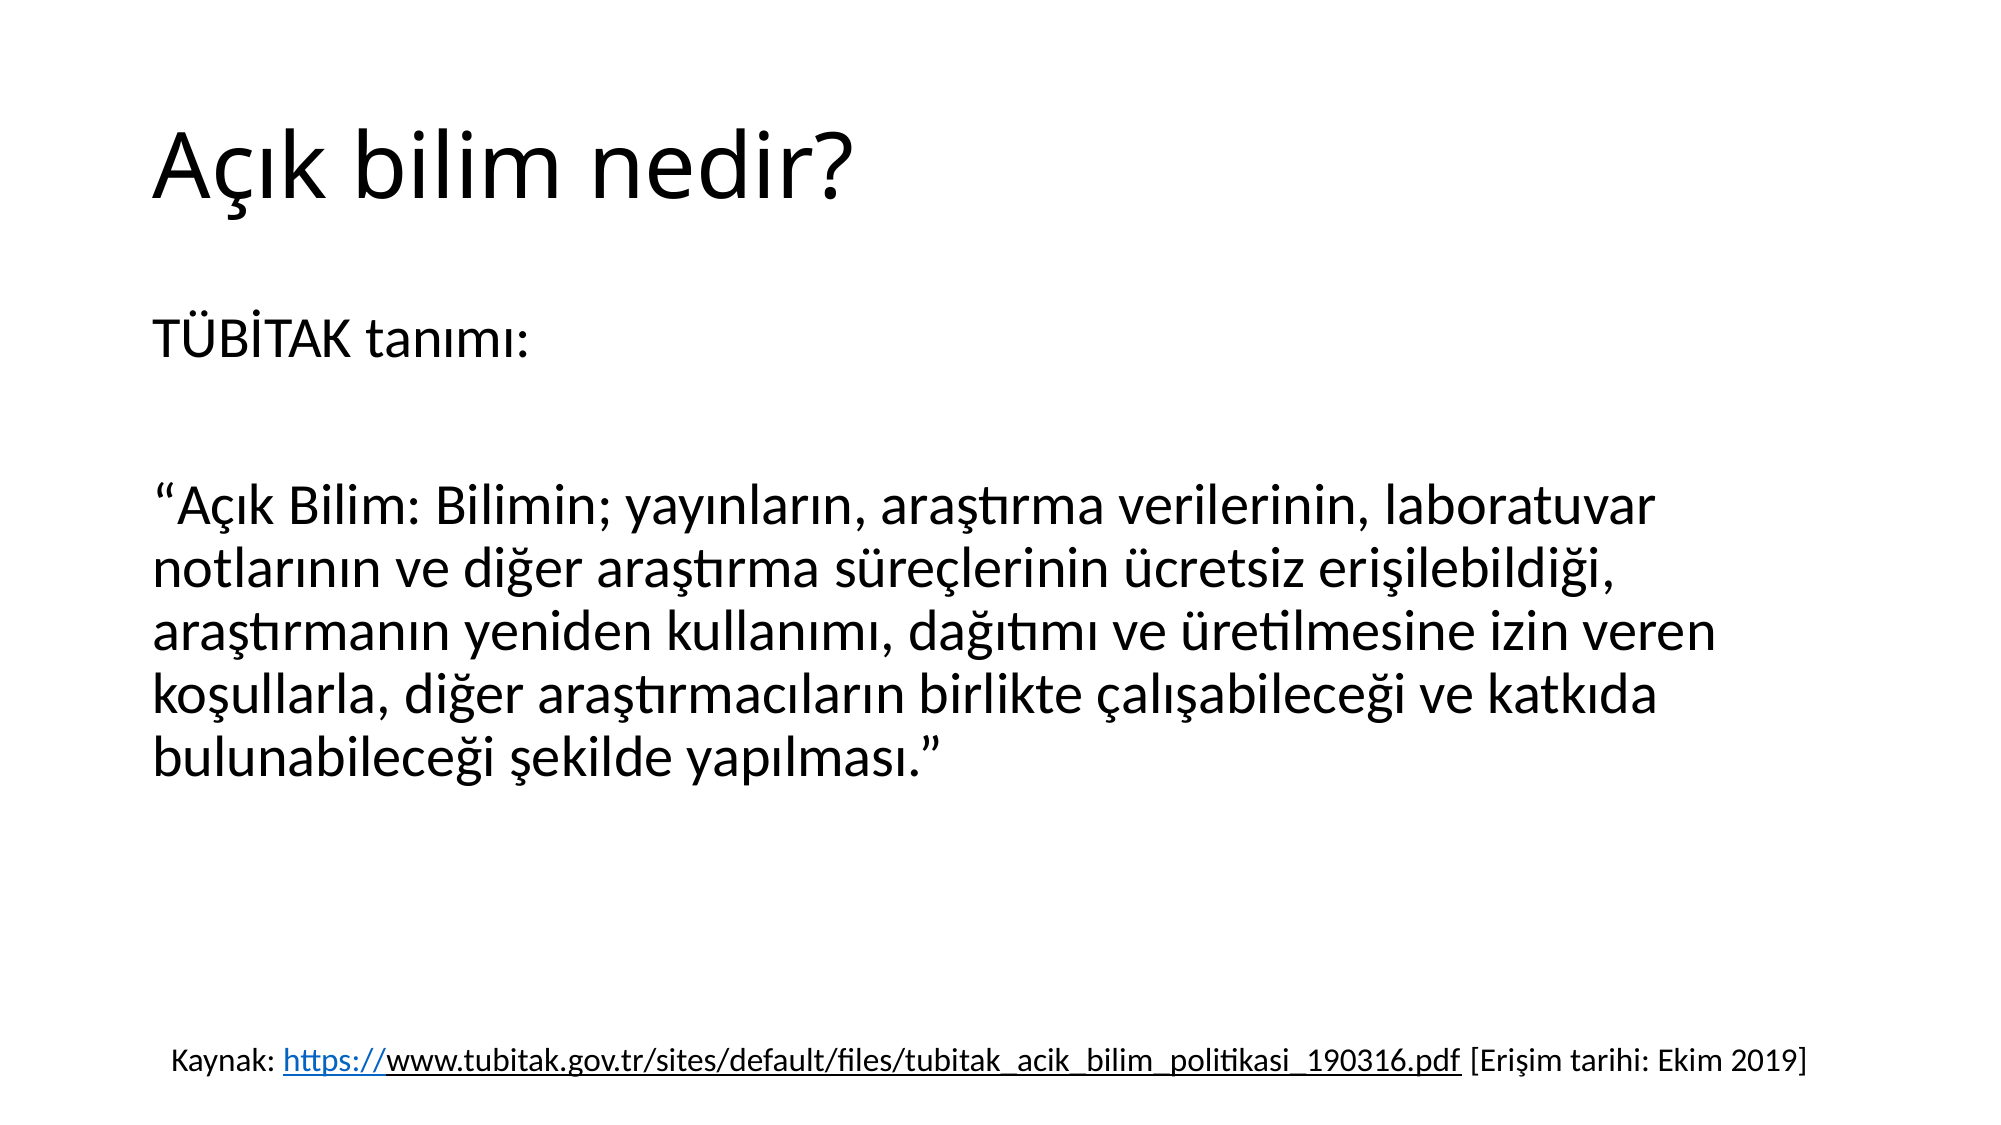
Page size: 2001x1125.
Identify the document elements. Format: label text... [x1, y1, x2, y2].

list TÜBİTAK tanımı: “Açık Bilim: Bilimin; yayınların, araştırma verilerinin, laboratuvar notlarının ve diğer araştırma süreçlerinin ücretsiz erişilebildiği, araştırmanın yeniden kullanımı, dağıtımı ve üretilmesine izin veren koşullarla, diğer araştırmacıların birlikte çalışabileceği ve katkıda bulunabileceği şekilde yapılması.” [137, 299, 1863, 1014]
text_box Kaynak: https://www.tubitak.gov.tr/sites/default/files/tubitak_acik_bilim_politikasi_190316.pdf [Erişim tarihi: Ekim 2019] [156, 1031, 1844, 1086]
title Açık bilim nedir? [137, 59, 1863, 278]
